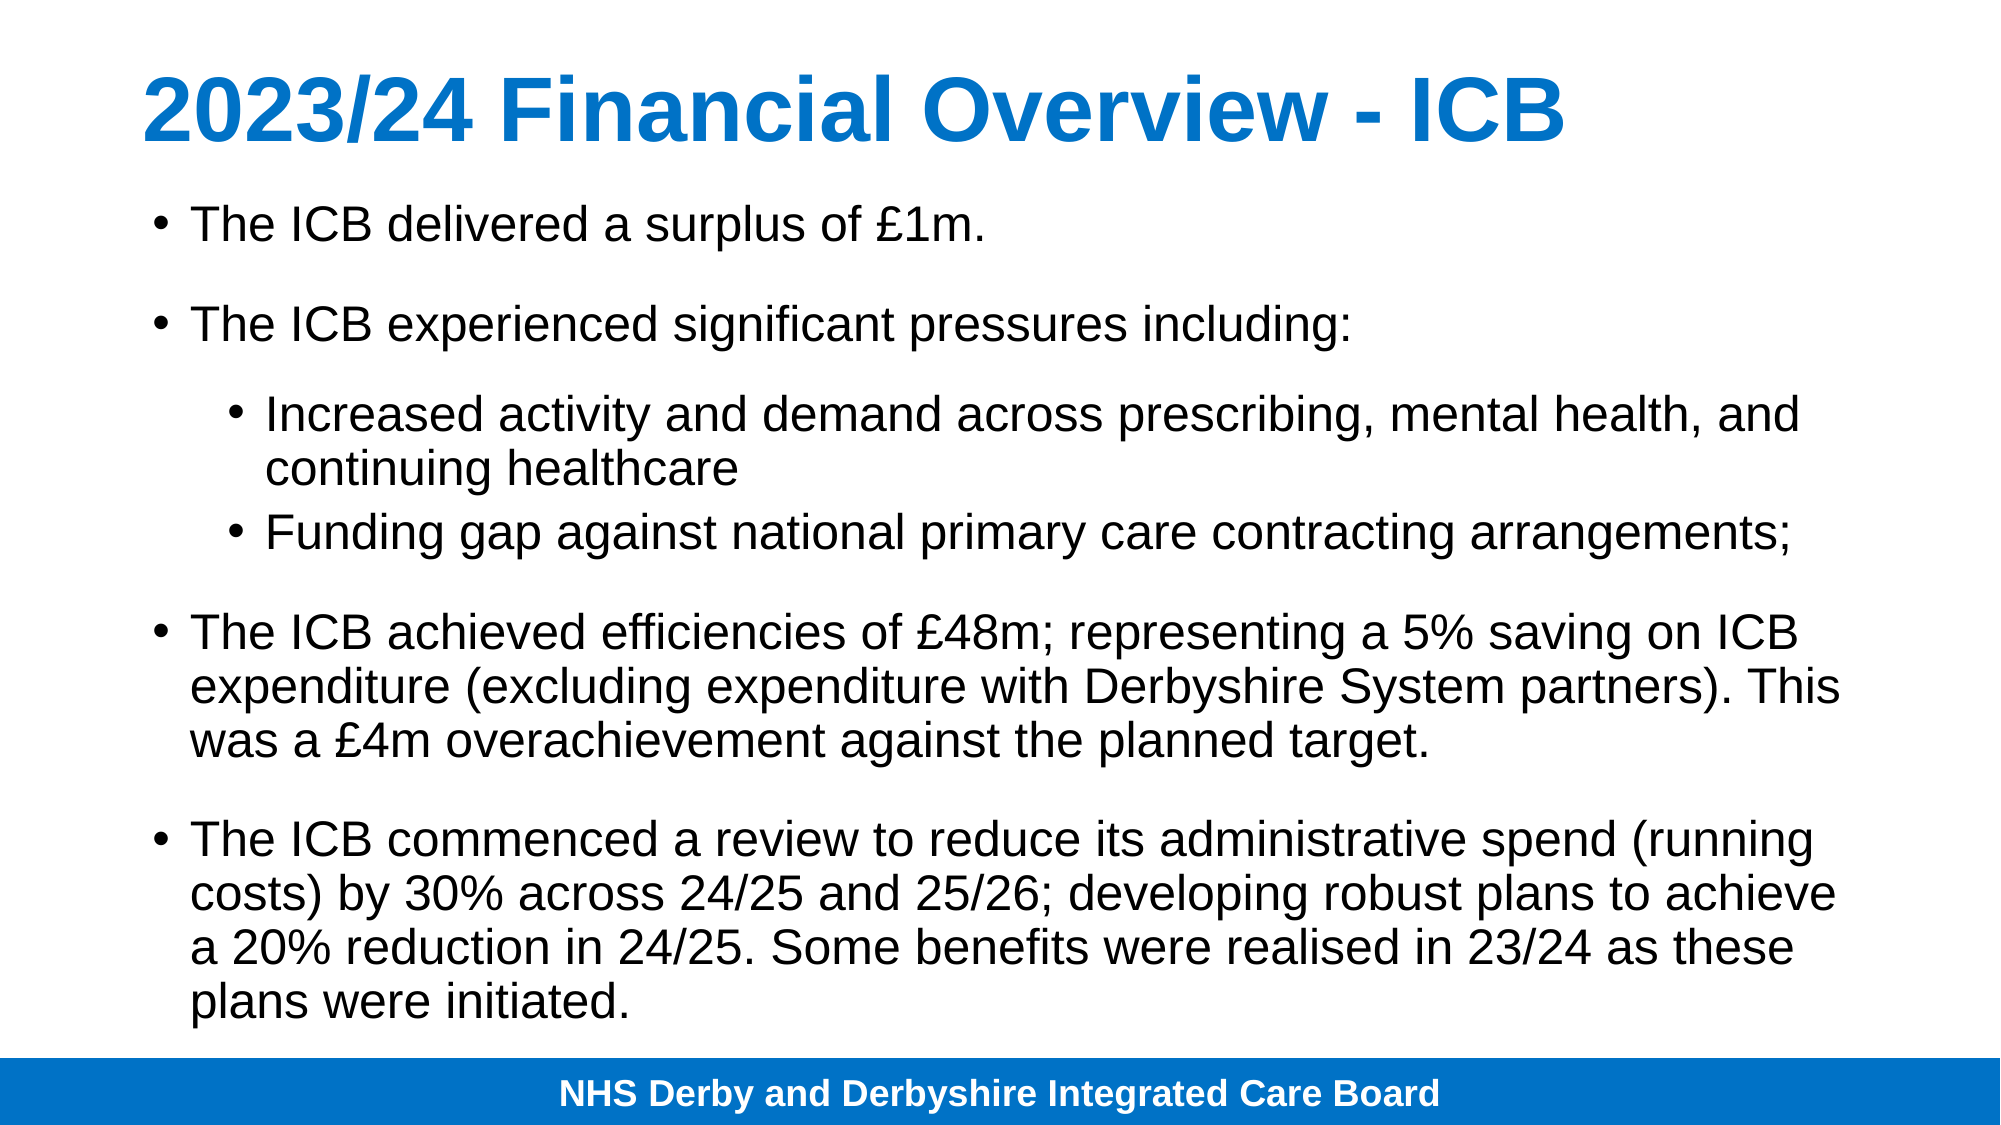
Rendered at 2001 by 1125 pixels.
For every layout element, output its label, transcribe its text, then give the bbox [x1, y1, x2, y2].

list The ICB delivered a surplus of £1m. The ICB experienced significant pressures including: Increased activity and demand across prescribing, mental health, and continuing healthcare Funding gap against national primary care contracting arrangements; The ICB achieved efficiencies of £48m; representing a 5% saving on ICB expenditure (excluding expenditure with Derbyshire System partners). This was a £4m overachievement against the planned target. The ICB commenced a review to reduce its administrative spend (running costs) by 30% across 24/25 and 25/26; developing robust plans to achieve a 20% reduction in 24/25. Some benefits were realised in 23/24 as these plans were initiated. [137, 191, 1863, 954]
title 2023/24 Financial Overview - ICB [127, 3, 1853, 221]
text_box NHS Derby and Derbyshire Integrated Care Board [0, 1058, 2000, 1125]
